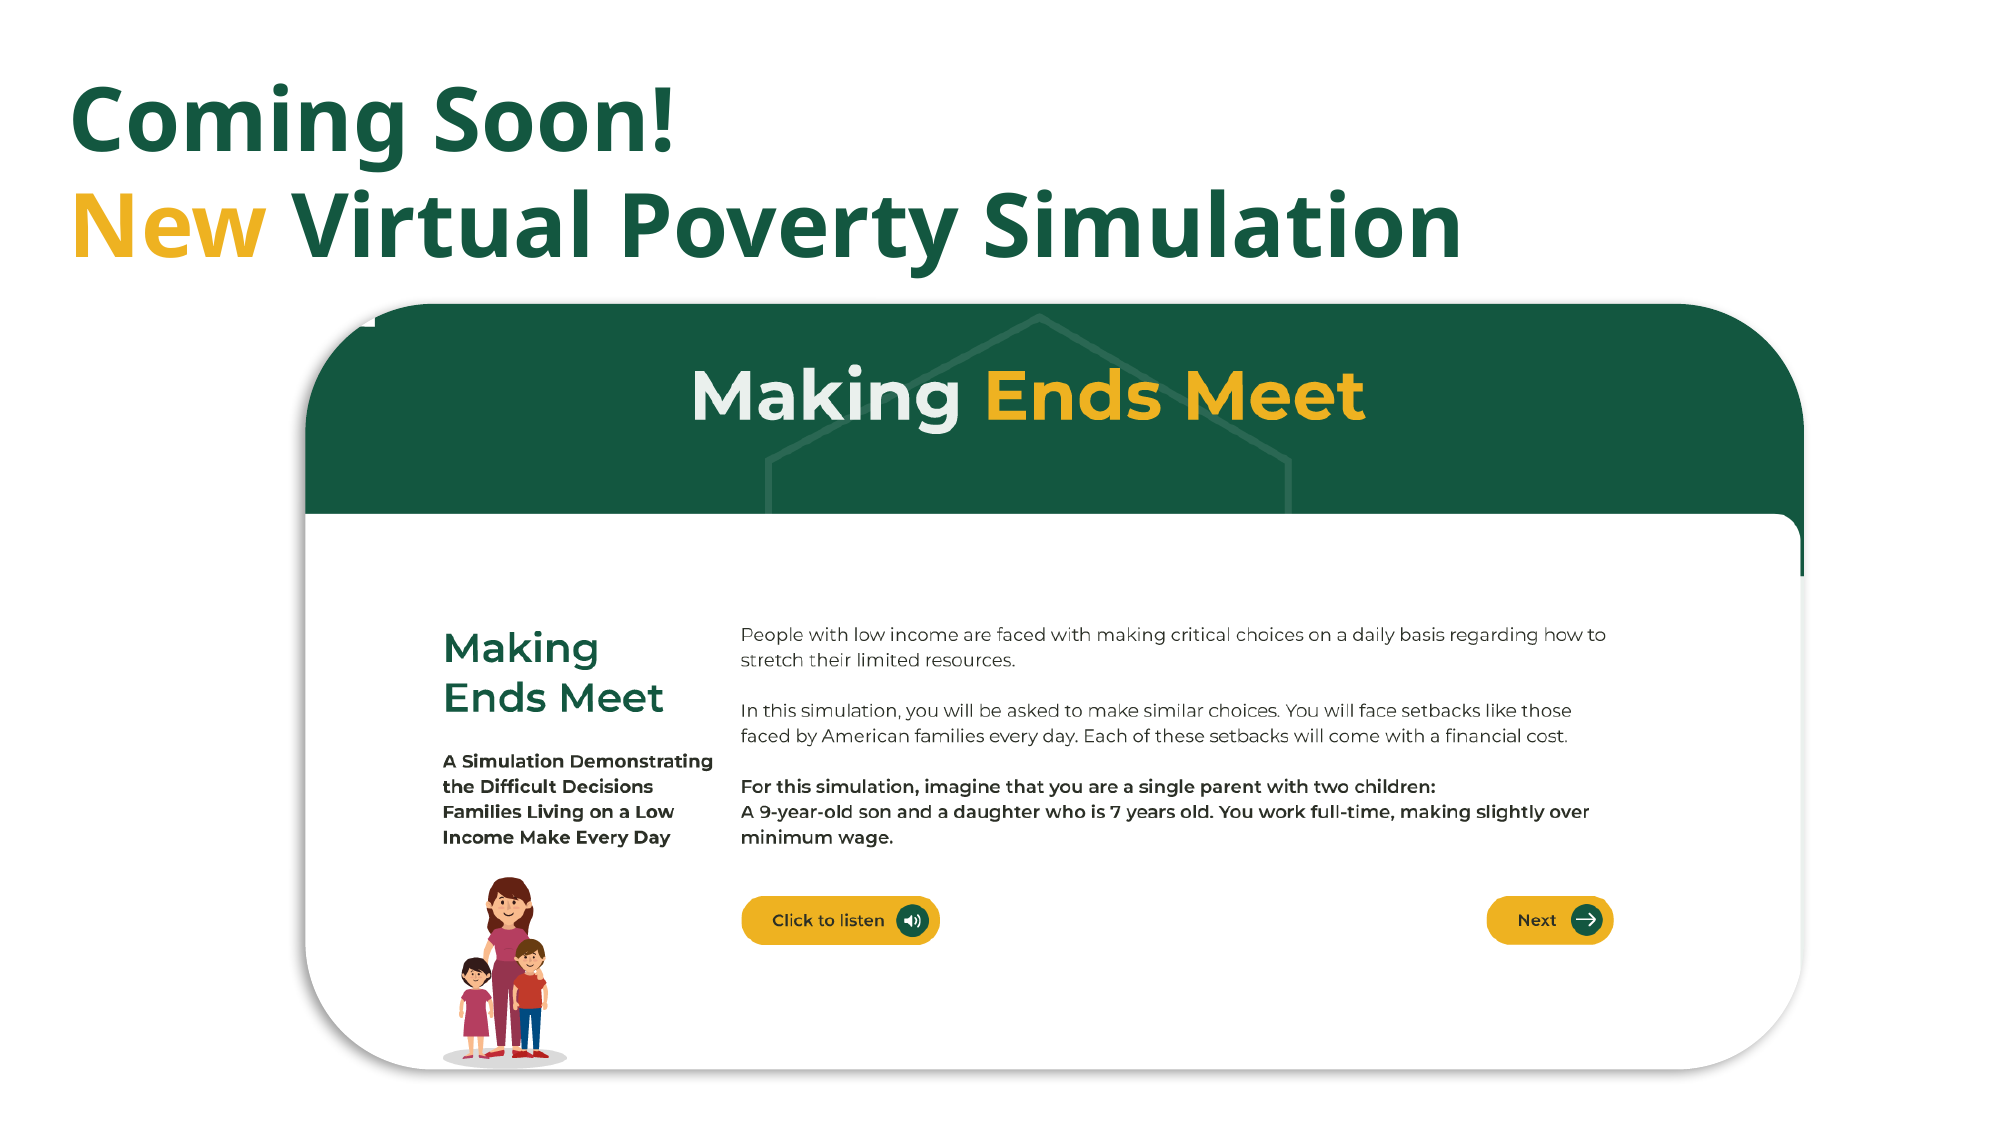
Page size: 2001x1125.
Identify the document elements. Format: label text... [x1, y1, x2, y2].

text_box [85, 296, 1735, 439]
text_box Coming Soon! New Virtual Poverty Simulation [48, 42, 2000, 296]
picture [305, 303, 1805, 1070]
